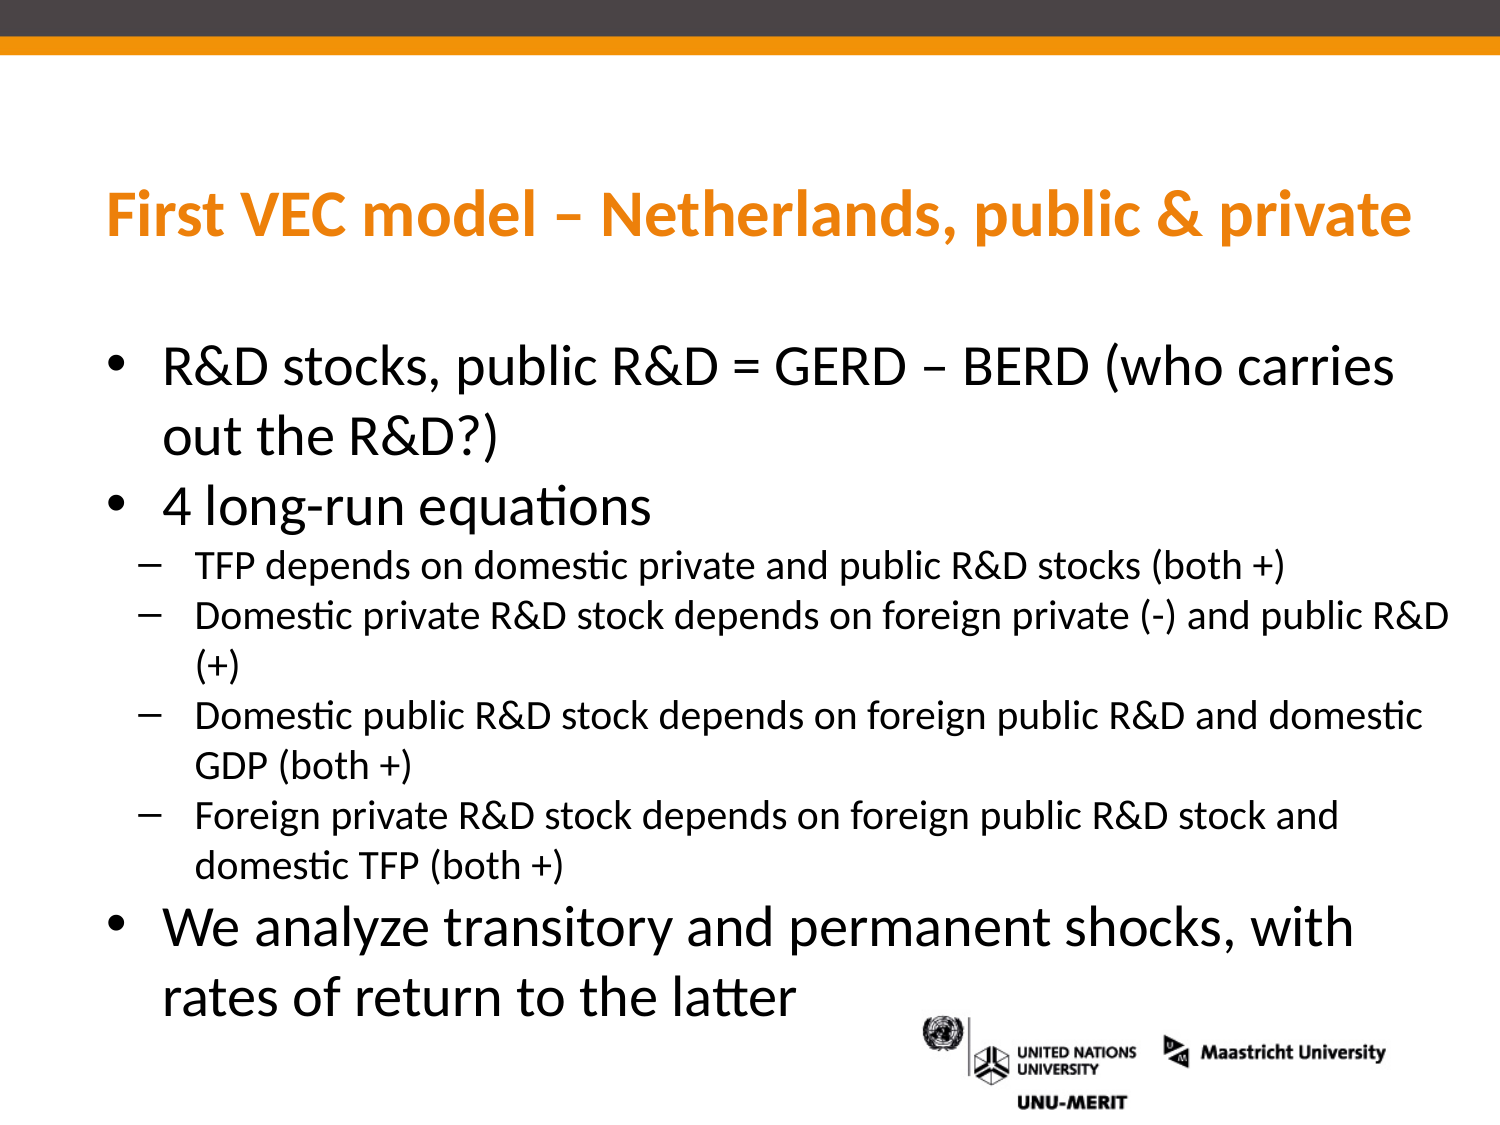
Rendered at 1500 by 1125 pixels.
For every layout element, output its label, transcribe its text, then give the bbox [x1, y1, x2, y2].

title First VEC model – Netherlands, public & private [105, 105, 1457, 251]
list R&D stocks, public R&D = GERD – BERD (who carries out the R&D?) 4 long-run equations TFP depends on domestic private and public R&D stocks (both +) Domestic private R&D stock depends on foreign private (-) and public R&D (+) Domestic public R&D stock depends on foreign public R&D and domestic GDP (both +) Foreign private R&D stock depends on foreign public R&D stock and domestic TFP (both +) We analyze transitory and permanent shocks, with rates of return to the latter [105, 327, 1457, 999]
picture [0, 0, 1500, 1125]
